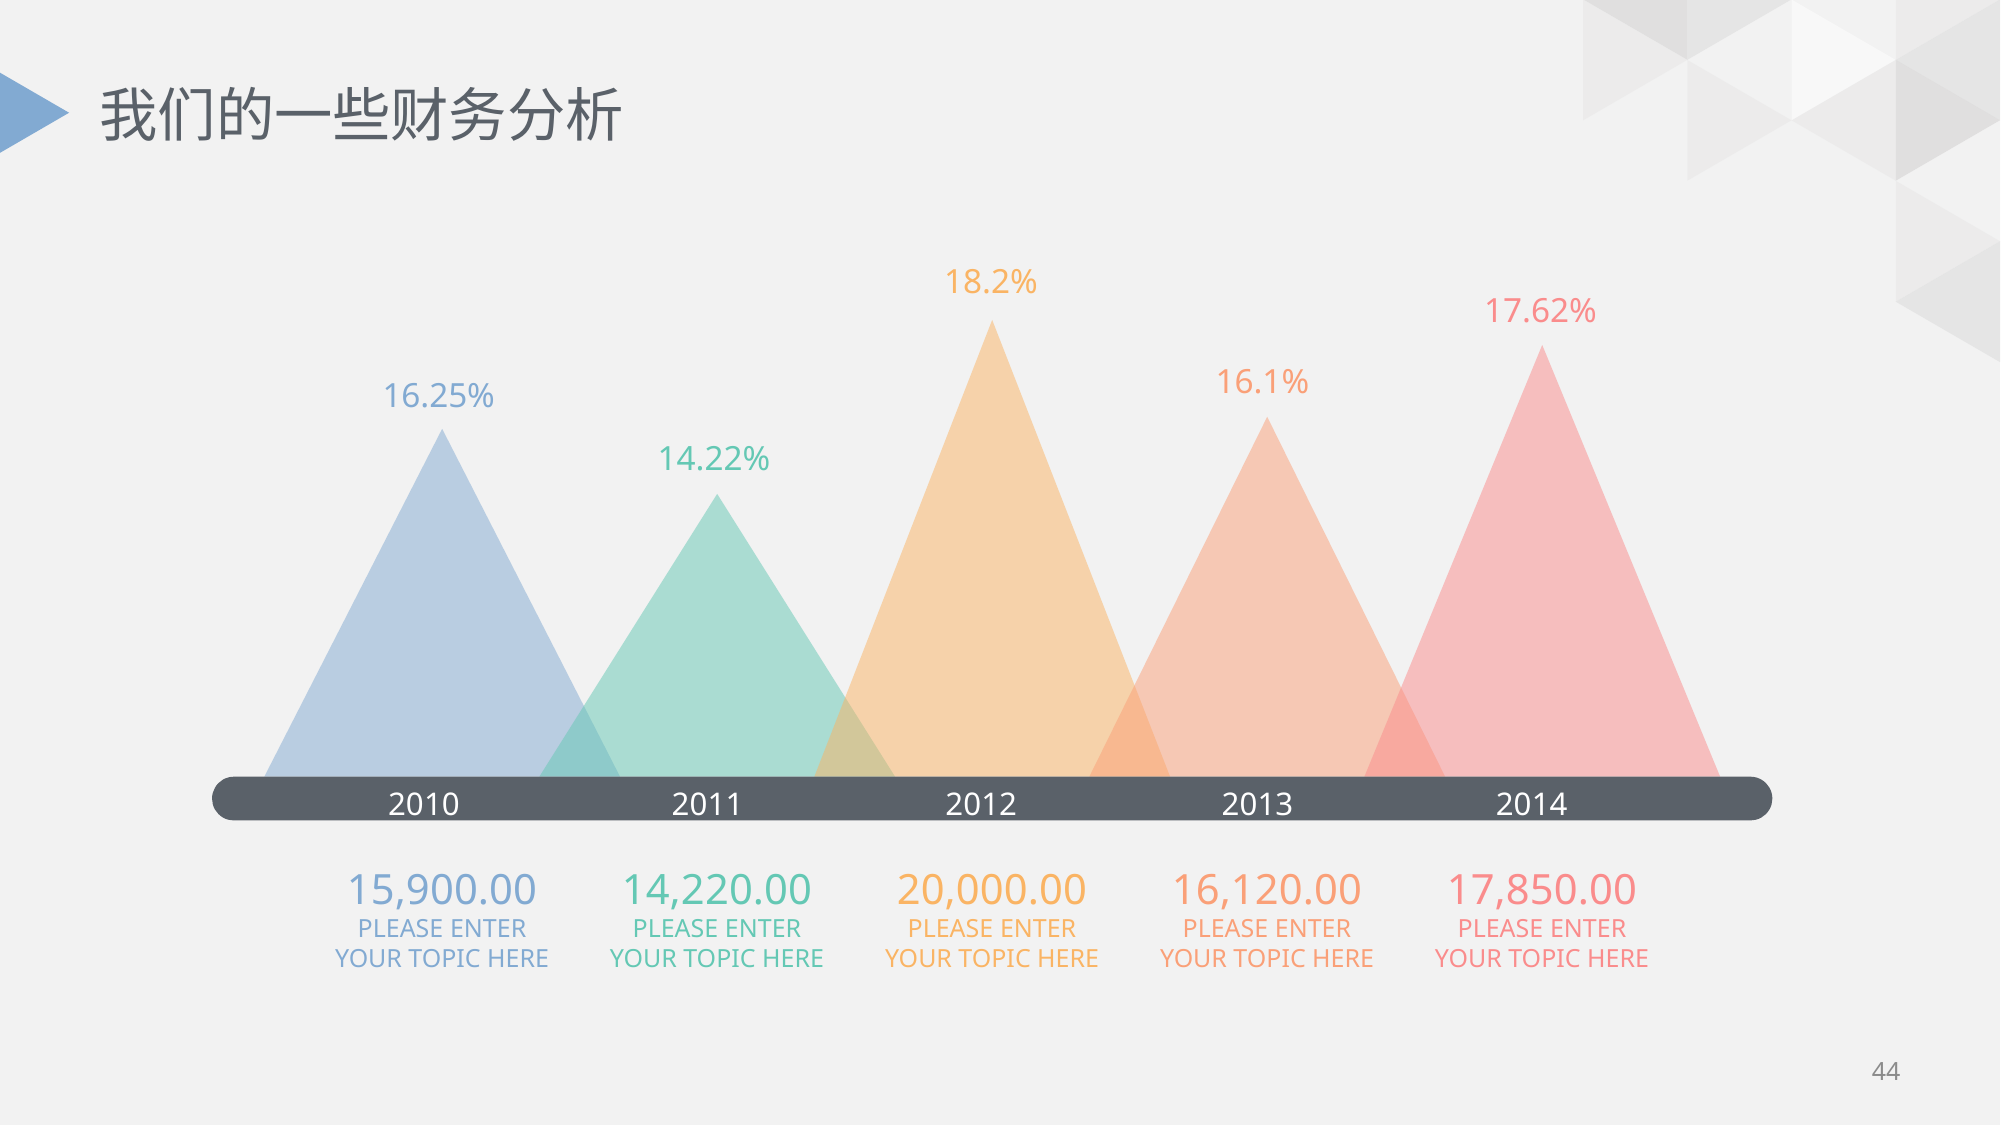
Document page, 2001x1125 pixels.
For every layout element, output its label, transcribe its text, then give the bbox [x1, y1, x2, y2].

slide_number 44 [1837, 1042, 1916, 1103]
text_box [212, 776, 1773, 830]
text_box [340, 252, 1639, 486]
text_box [1363, 486, 1721, 776]
text_box [1088, 486, 1401, 776]
text_box [813, 486, 1134, 776]
text_box [538, 491, 845, 776]
title 我们的一些财务分析 [84, 59, 1916, 166]
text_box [328, 855, 1656, 982]
text_box [263, 486, 584, 776]
